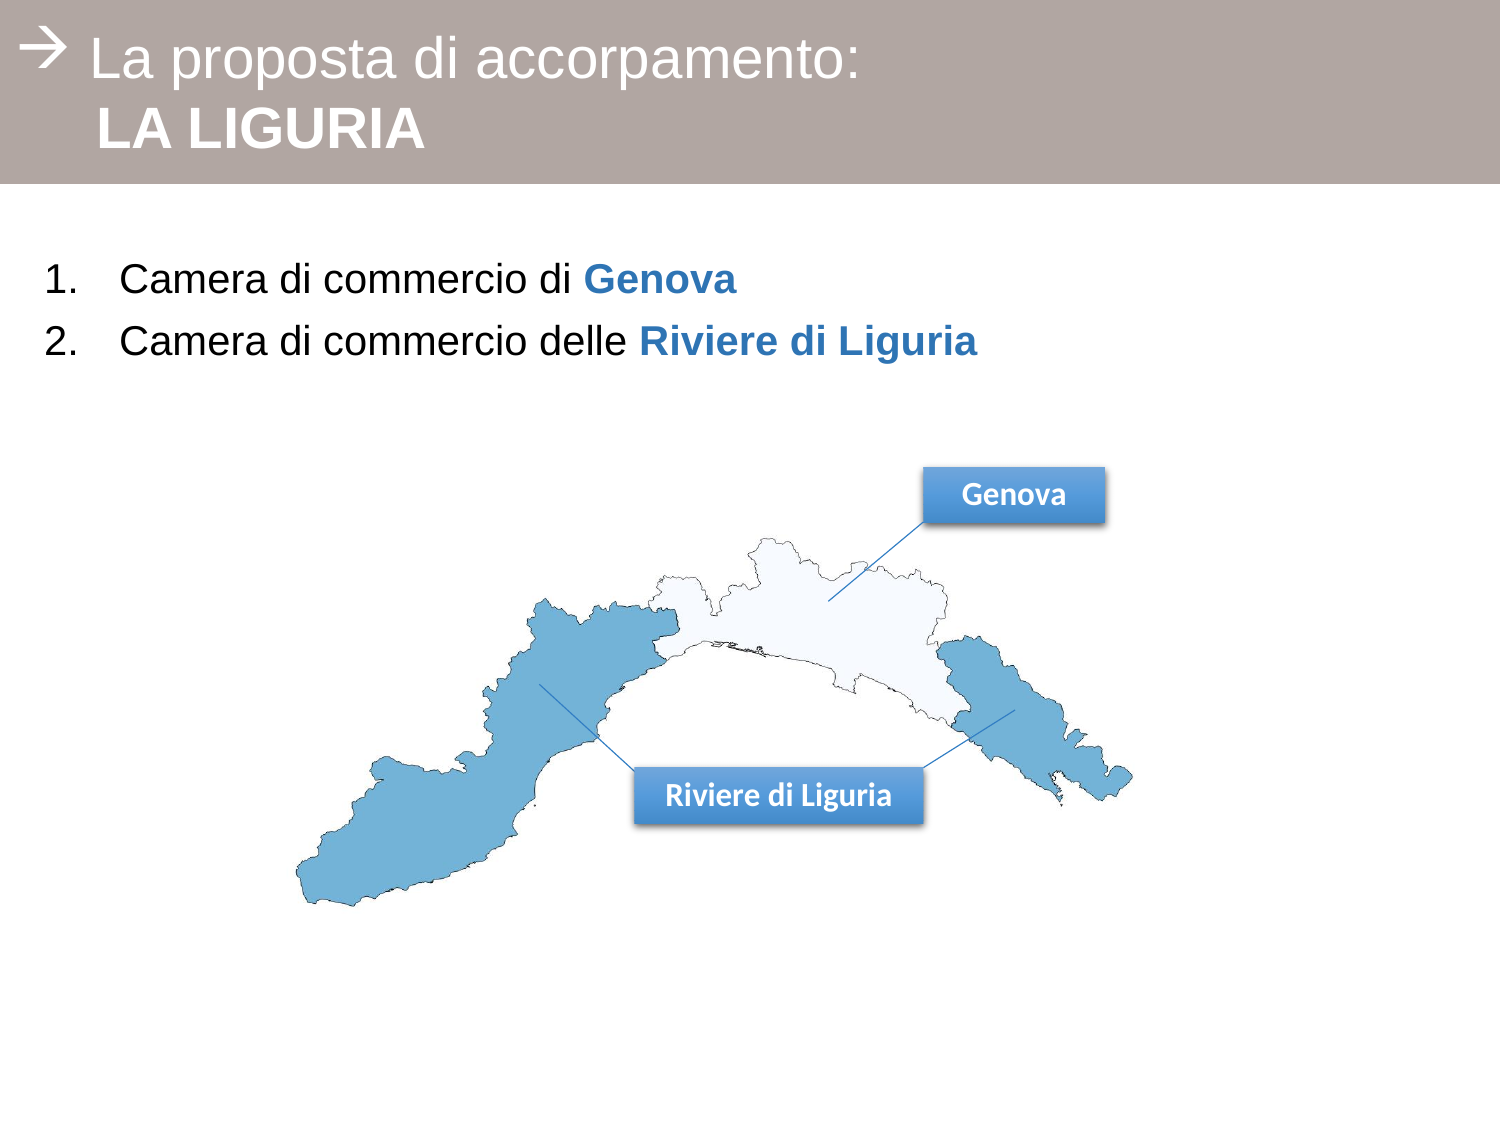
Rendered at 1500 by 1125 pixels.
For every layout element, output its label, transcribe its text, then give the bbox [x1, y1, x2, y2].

text_box Camera di commercio di Genova Camera di commercio delle Riviere di Liguria [29, 231, 1118, 372]
text_box La proposta di accorpamento: LA LIGURIA [0, 0, 1500, 184]
picture [180, 444, 1248, 965]
